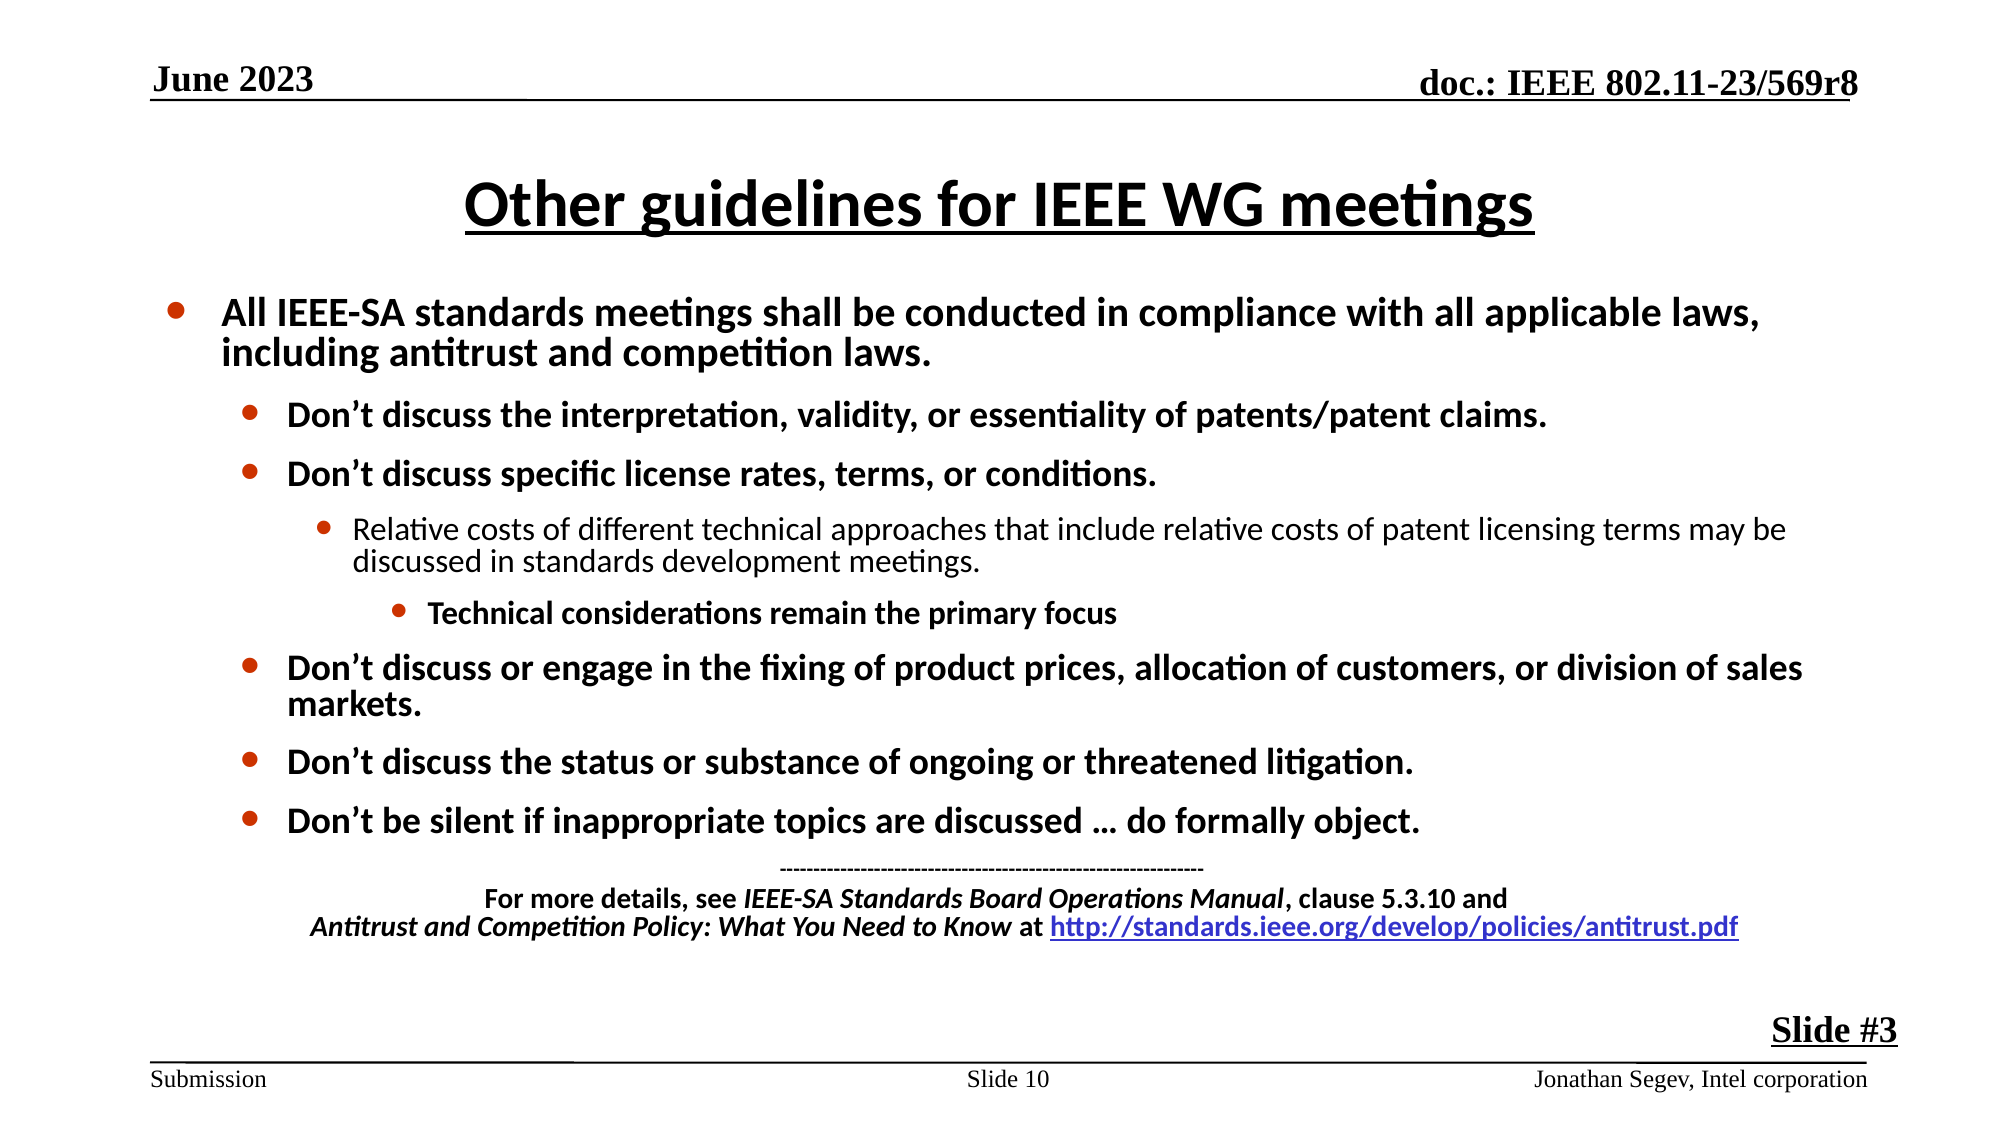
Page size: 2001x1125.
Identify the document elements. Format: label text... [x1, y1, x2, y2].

slide_number Slide 10 [950, 1061, 1067, 1123]
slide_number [152, 54, 563, 100]
list All IEEE-SA standards meetings shall be conducted in compliance with all applicable laws, including antitrust and competition laws. Don’t discuss the interpretation, validity, or essentiality of patents/patent claims. Don’t discuss specific license rates, terms, or conditions. Relative costs of different technical approaches that include relative costs of patent licensing terms may be discussed in standards development meetings. Technical considerations remain the primary focus Don’t discuss or engage in the fixing of product prices, allocation of customers, or division of sales markets. Don’t discuss the status or substance of ongoing or threatened litigation. Don’t be silent if inappropriate topics are discussed … do formally object. --------------------------------------------------------------- For more details, see IEEE-SA Standards Board Operations Manual, clause 5.3.10 and Antitrust and Competition Policy: What You Need to Know at http://standards.ieee.org/develop/policies/antitrust.pdf [149, 286, 1850, 1000]
title Other guidelines for IEEE WG meetings [149, 112, 1850, 286]
footer Jonathan Segev, Intel corporation [1171, 1061, 1869, 1093]
text_box Slide #3 [1756, 997, 1913, 1058]
